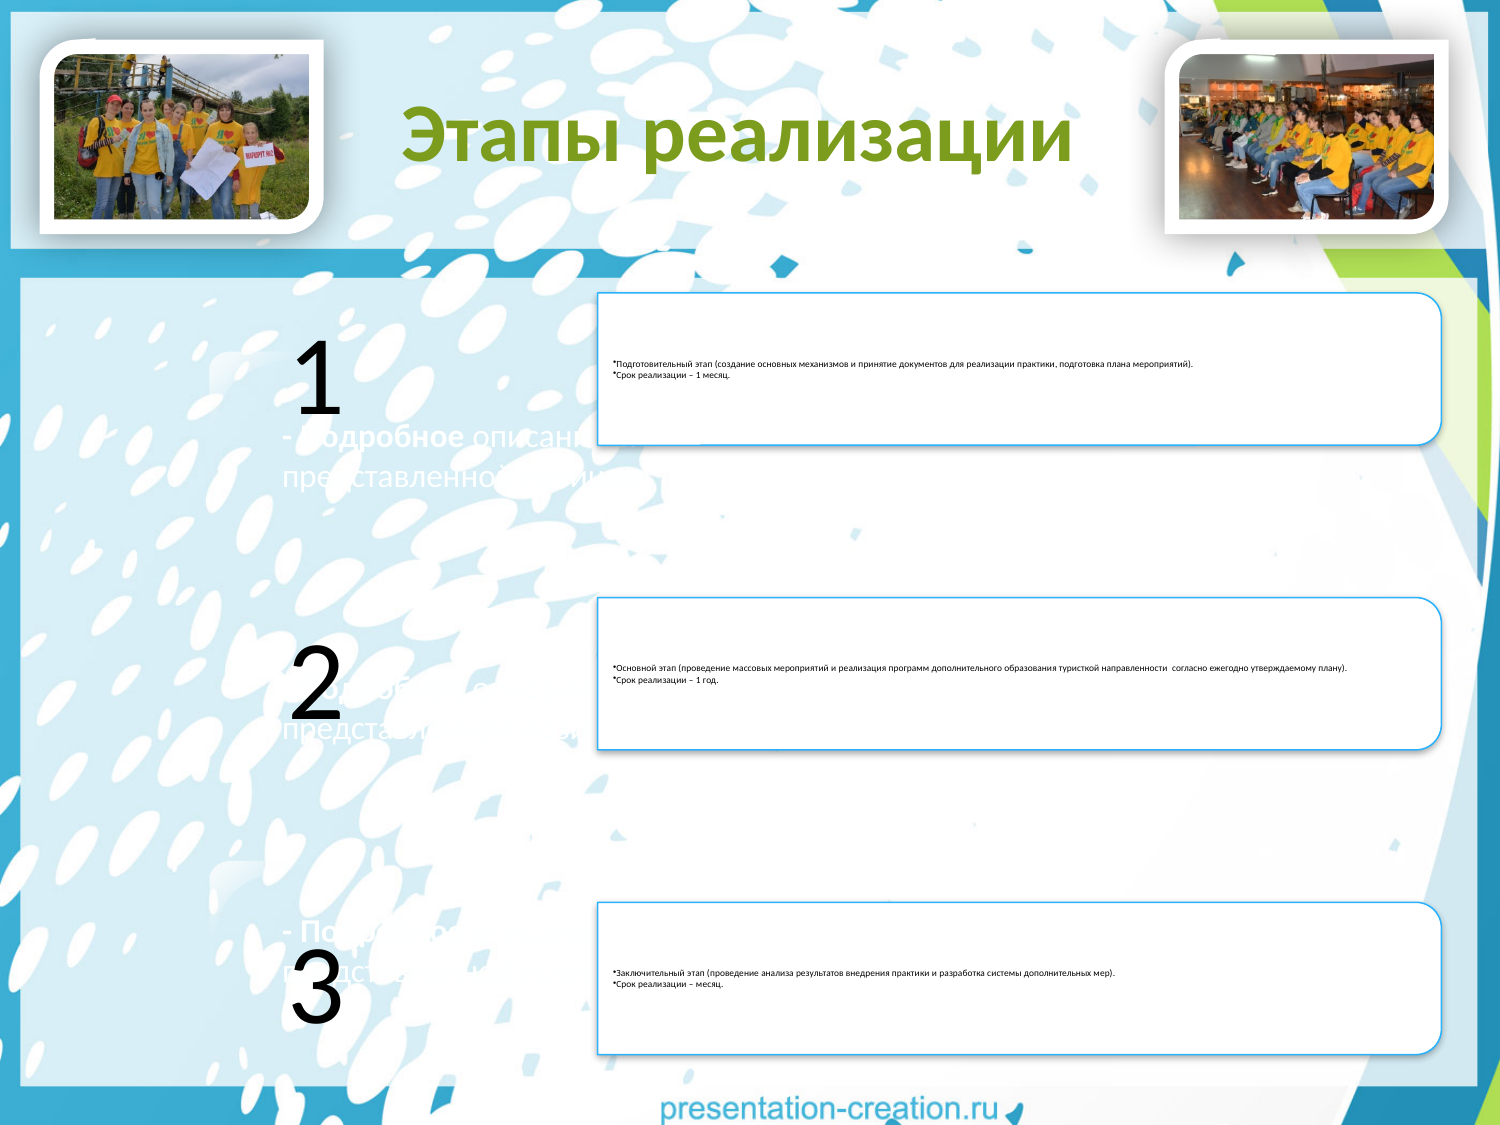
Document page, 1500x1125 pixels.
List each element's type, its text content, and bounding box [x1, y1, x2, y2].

text_box Этапы реализации [351, 70, 1139, 186]
picture [0, 0, 1500, 1125]
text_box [34, 292, 1442, 1055]
